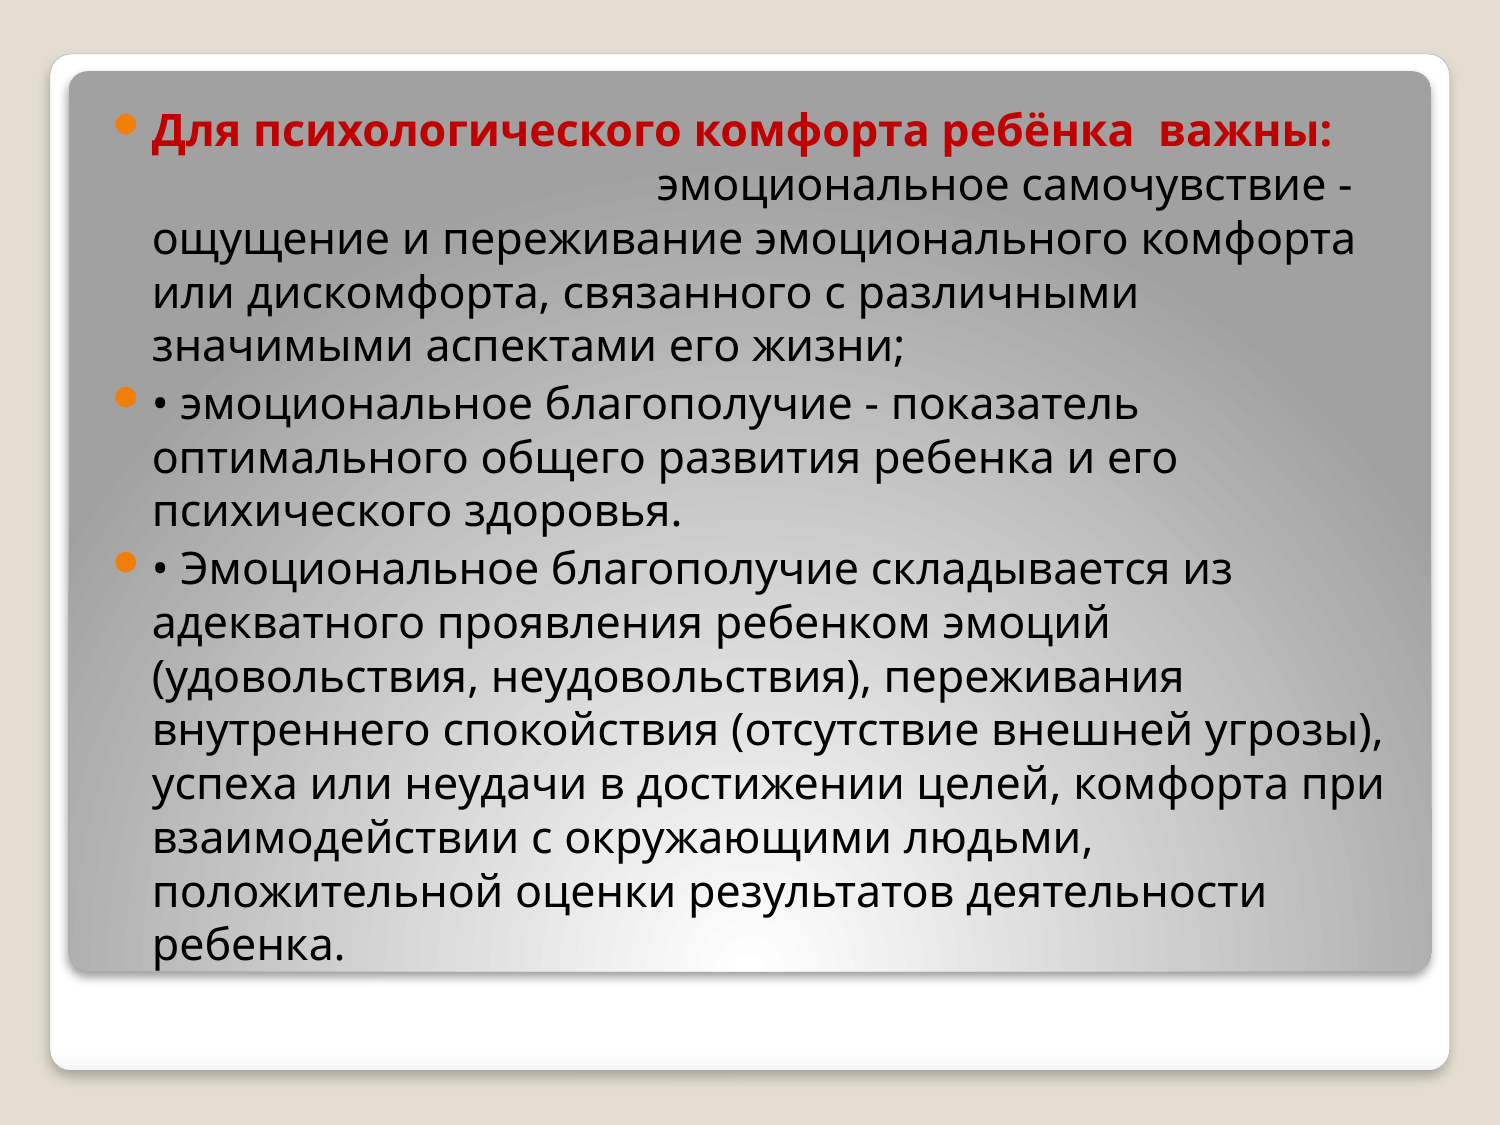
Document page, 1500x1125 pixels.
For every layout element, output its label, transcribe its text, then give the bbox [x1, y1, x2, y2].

list Для психологического комфорта ребёнка важны: эмоциональное самочувствие - ощущение и переживание эмоционального комфорта или дискомфорта, связанного с различными значимыми аспектами его жизни; • эмоциональное благополучие - показатель оптимального общего развития ребенка и его психического здоровья. • Эмоциональное благополучие складывается из адекватного проявления ребенком эмоций (удовольствия, неудовольствия), переживания внутреннего спокойствия (отсутствие внешней угрозы), успеха или неудачи в достижении целей, комфорта при взаимодействии с окружающими людьми, положительной оценки результатов деятельности ребенка. [82, 86, 1425, 988]
